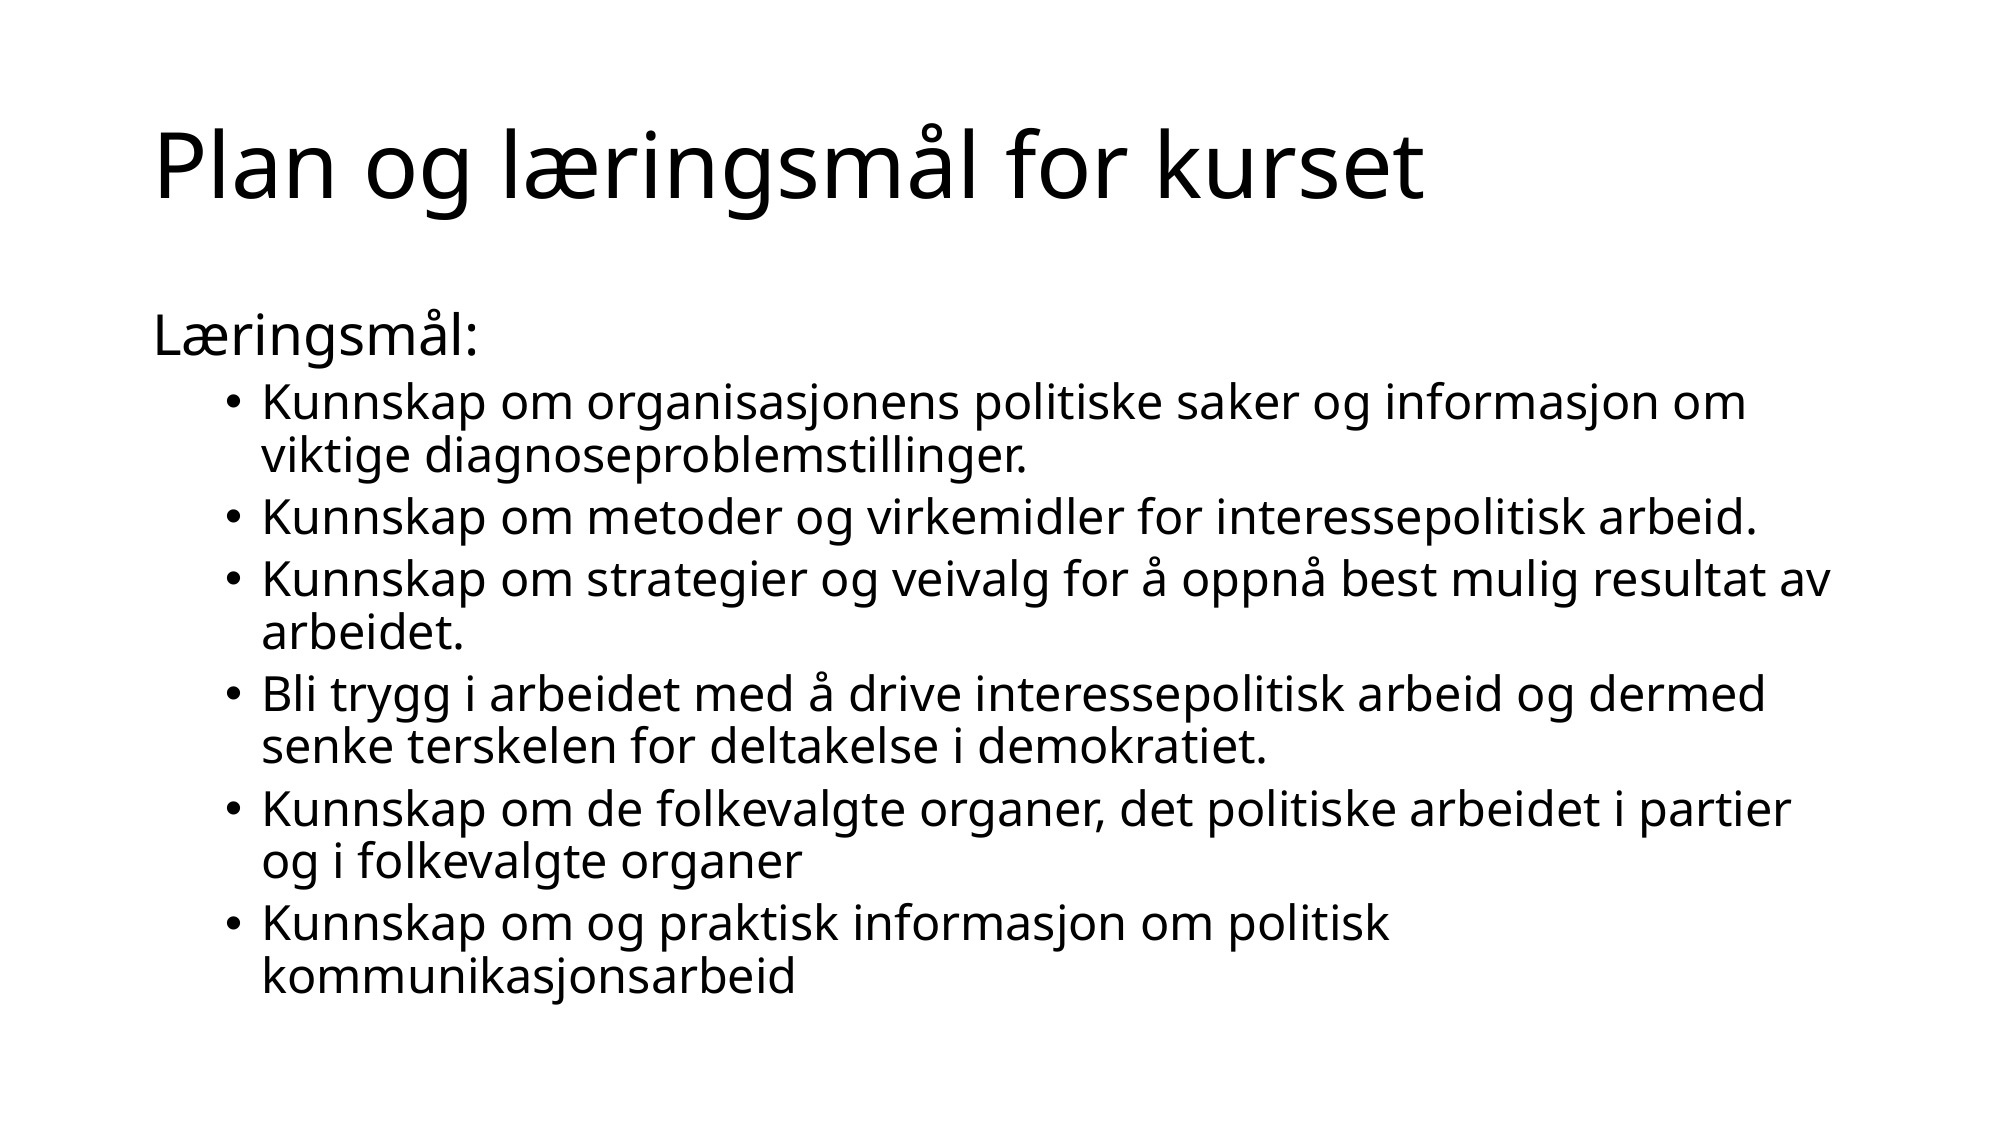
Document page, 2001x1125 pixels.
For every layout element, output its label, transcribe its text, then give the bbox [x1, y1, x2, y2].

list Læringsmål: Kunnskap om organisasjonens politiske saker og informasjon om viktige diagnoseproblemstillinger. Kunnskap om metoder og virkemidler for interessepolitisk arbeid. Kunnskap om strategier og veivalg for å oppnå best mulig resultat av arbeidet. Bli trygg i arbeidet med å drive interessepolitisk arbeid og dermed senke terskelen for deltakelse i demokratiet. Kunnskap om de folkevalgte organer, det politiske arbeidet i partier og i folkevalgte organer Kunnskap om og praktisk informasjon om politisk kommunikasjonsarbeid [137, 299, 1863, 1014]
title Plan og læringsmål for kurset [137, 59, 1863, 278]
